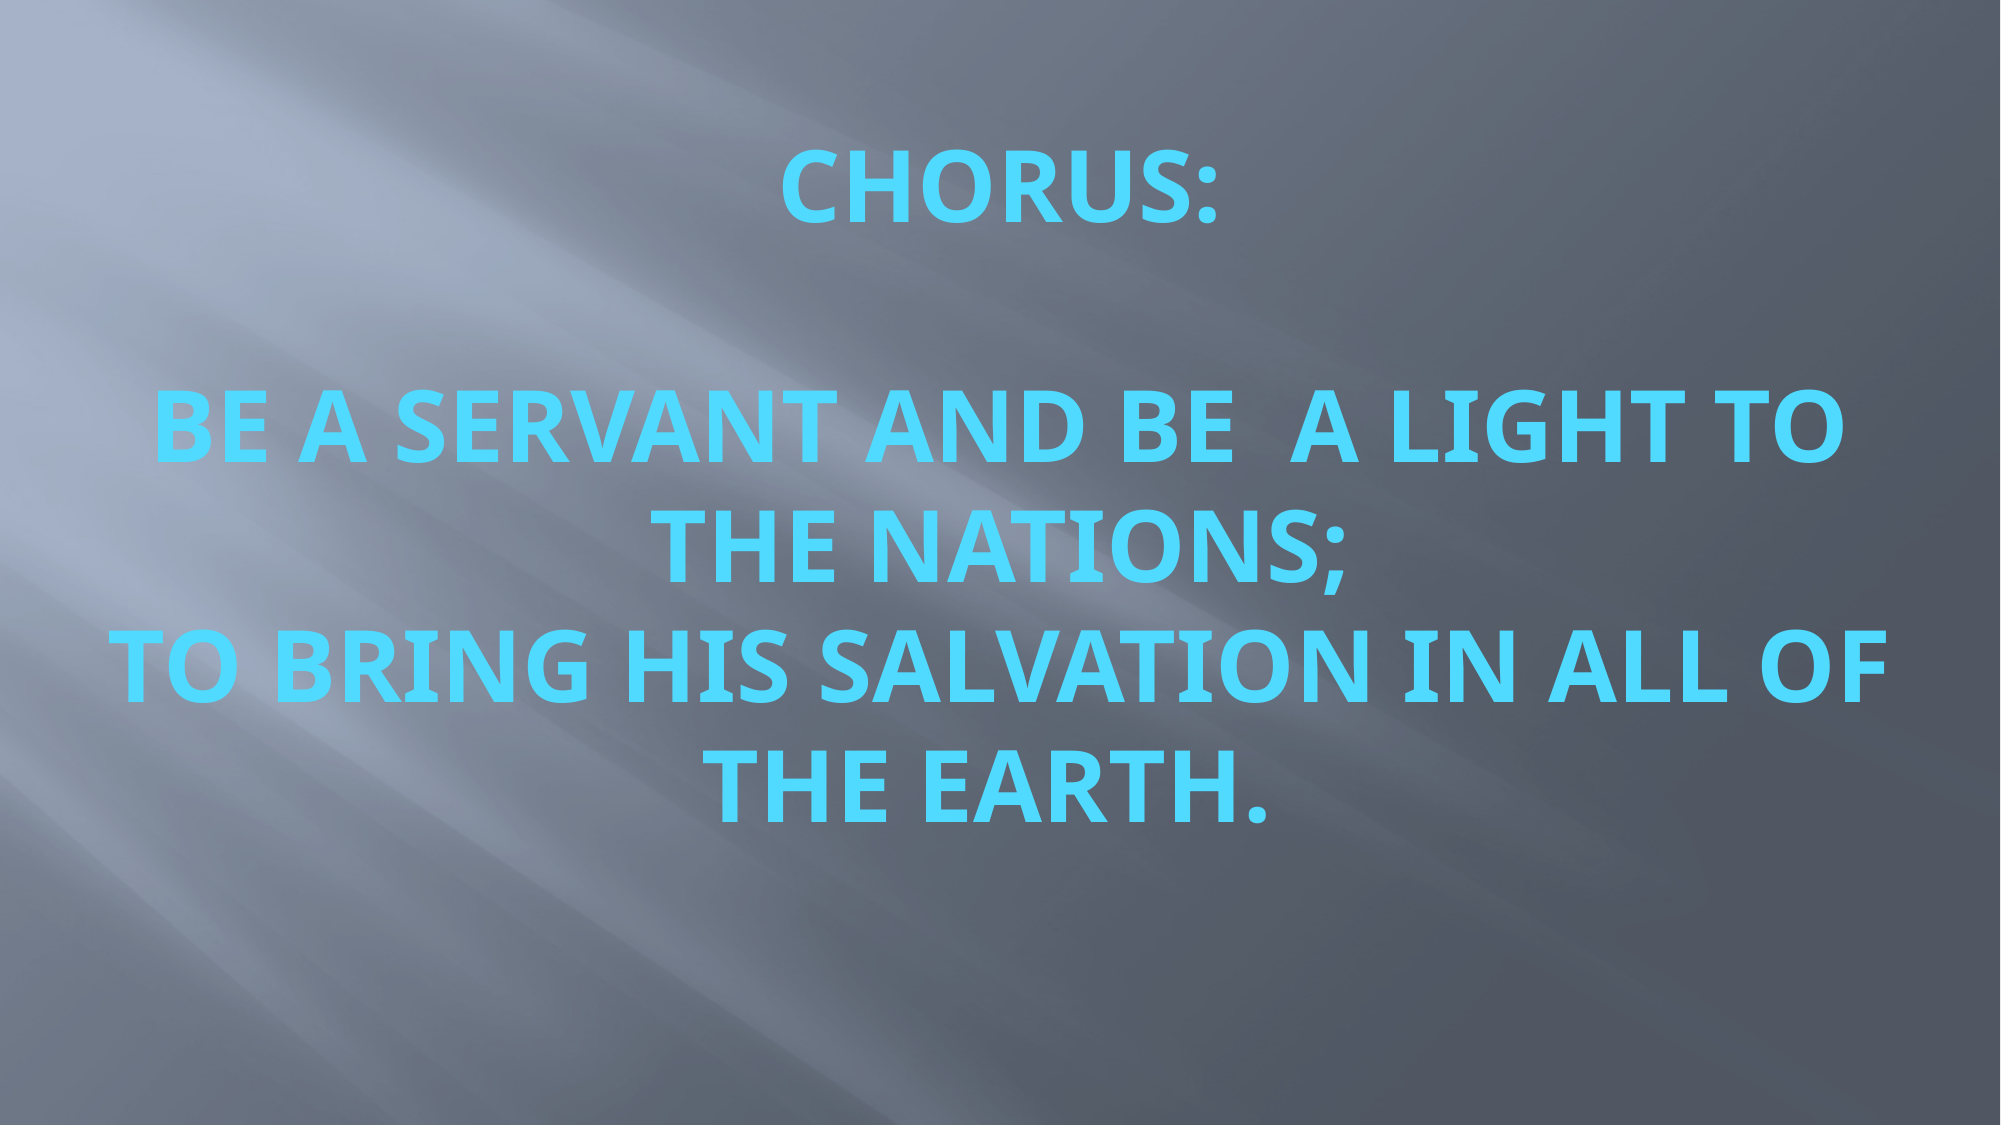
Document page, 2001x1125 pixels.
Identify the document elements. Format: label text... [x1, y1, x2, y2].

title Chorus: Be a servant and be a light to the nations; To bring His salvation in all of the earth. [99, 112, 1900, 963]
